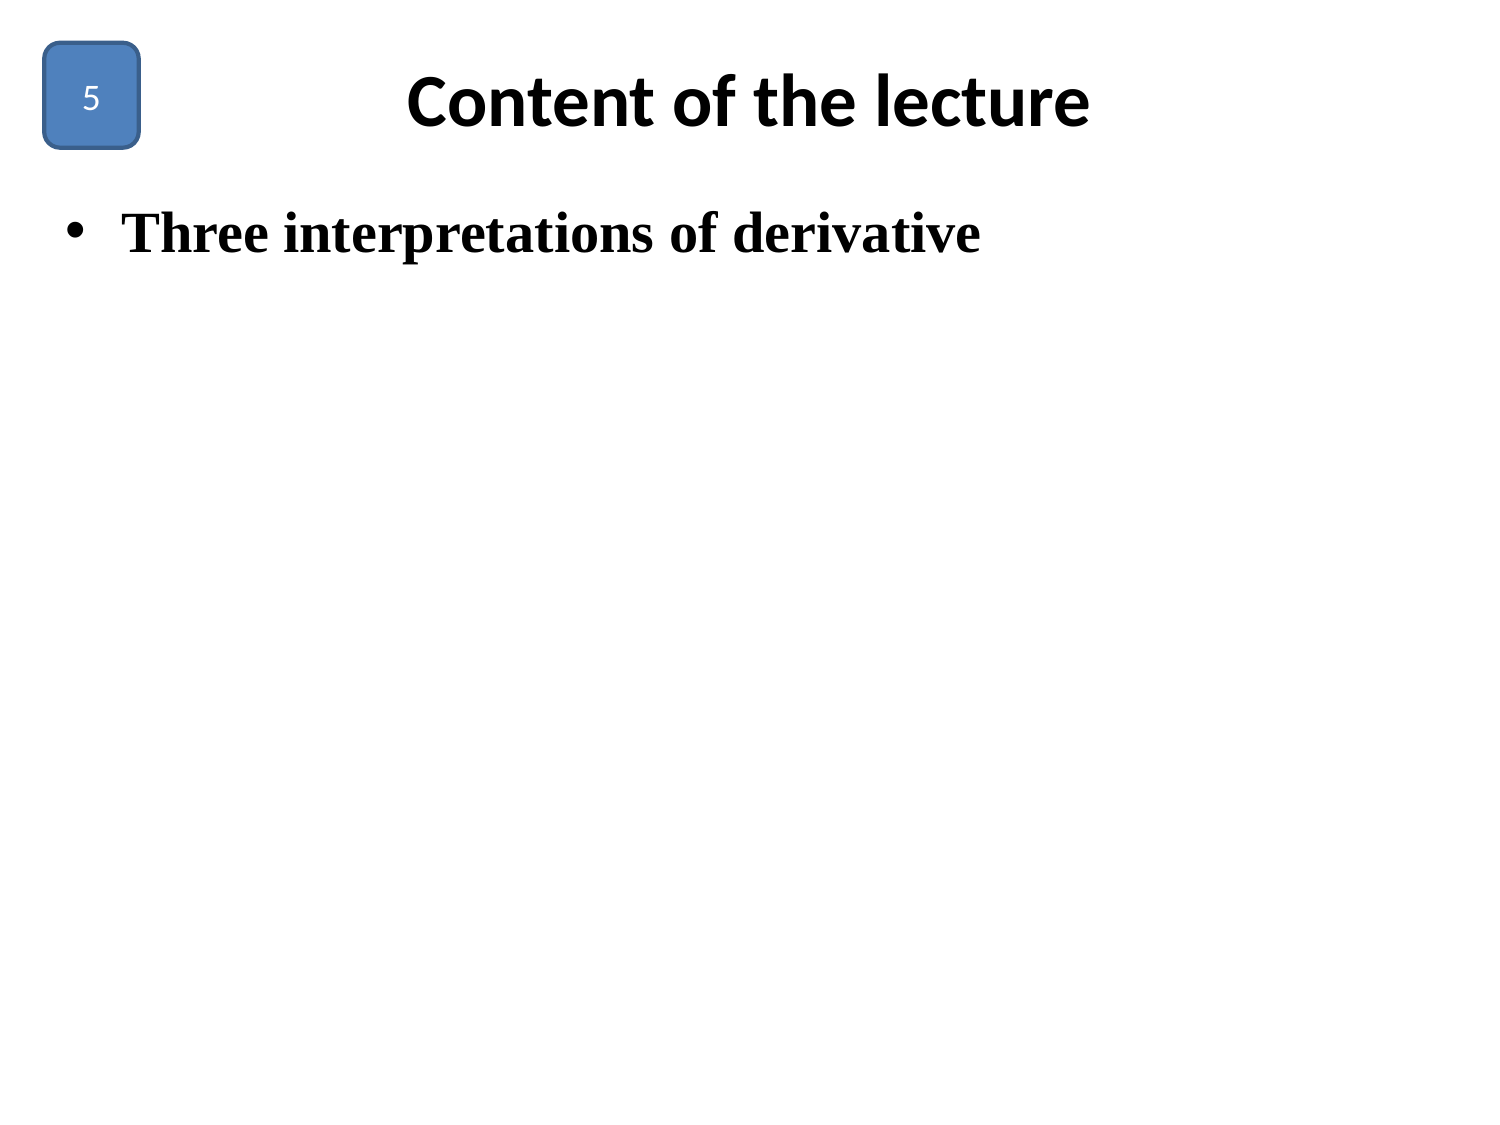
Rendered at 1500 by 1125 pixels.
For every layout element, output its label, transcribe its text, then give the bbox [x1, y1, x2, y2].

text_box [0, 69, 1500, 75]
list Three interpretations of derivative [50, 186, 1450, 1002]
text_box 5 [42, 75, 141, 150]
text_box [0, 0, 1500, 69]
title Content of the lecture [75, 75, 1425, 172]
